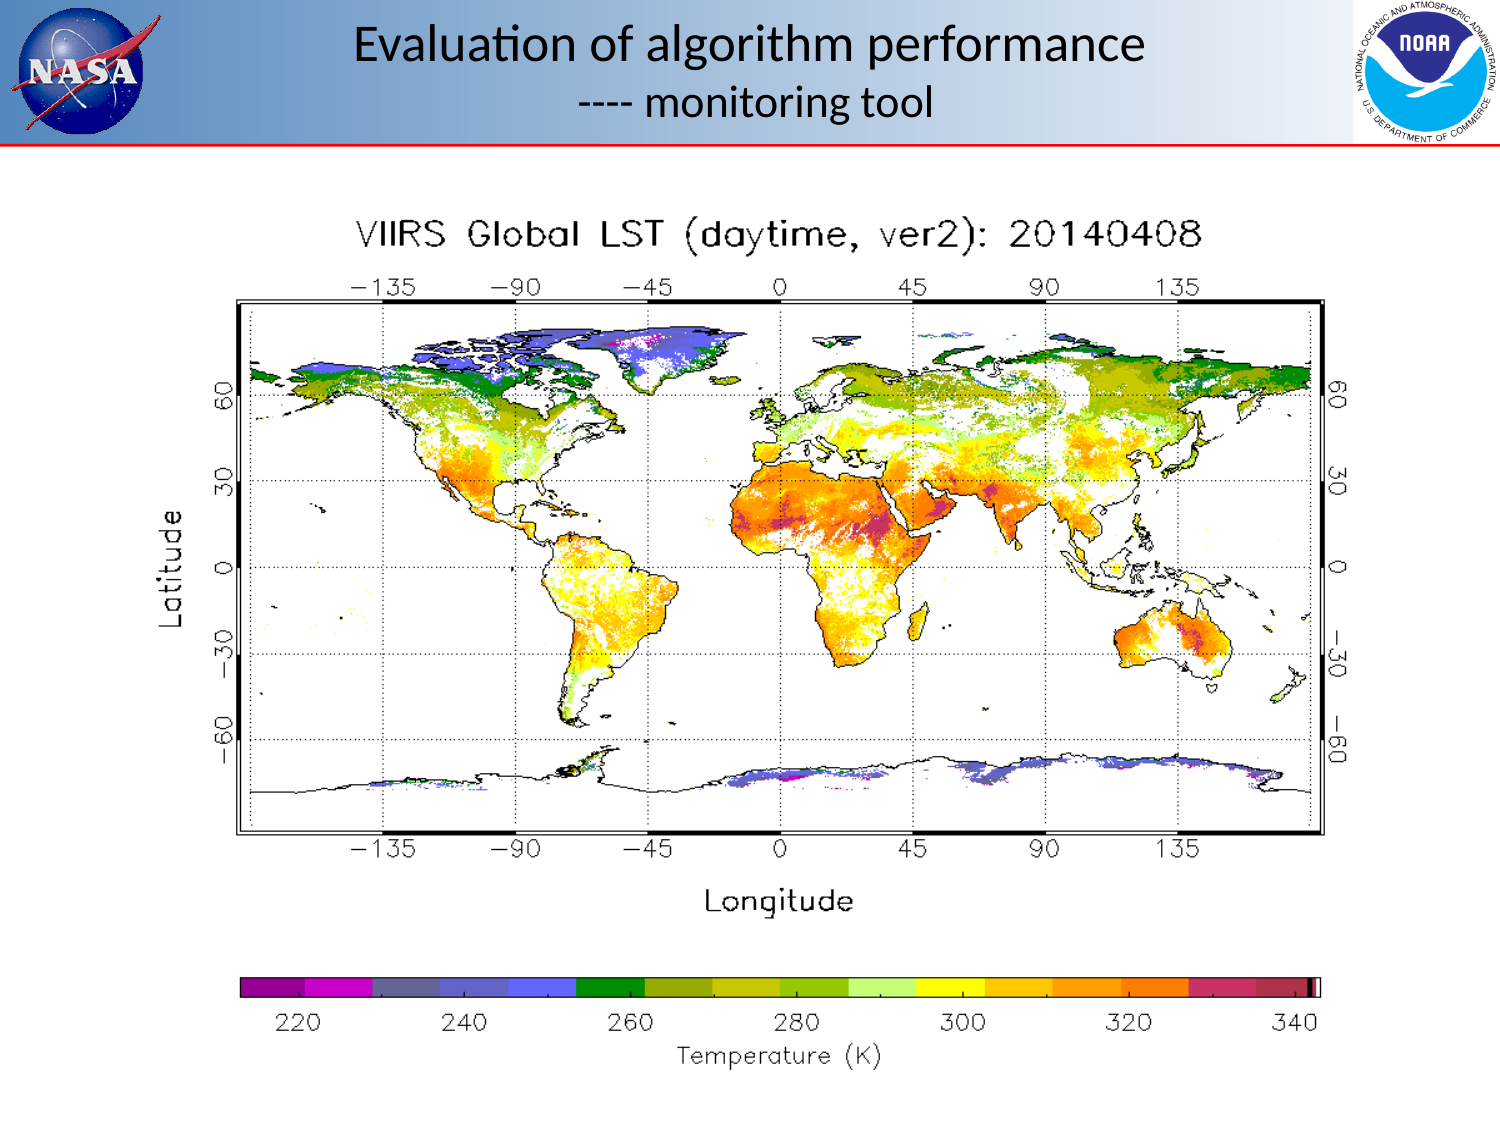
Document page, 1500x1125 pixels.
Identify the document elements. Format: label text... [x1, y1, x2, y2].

title Evaluation of algorithm performance ---- monitoring tool [162, 0, 1350, 135]
picture [1353, 0, 1498, 144]
picture [0, 0, 161, 142]
picture [0, 148, 1500, 1125]
